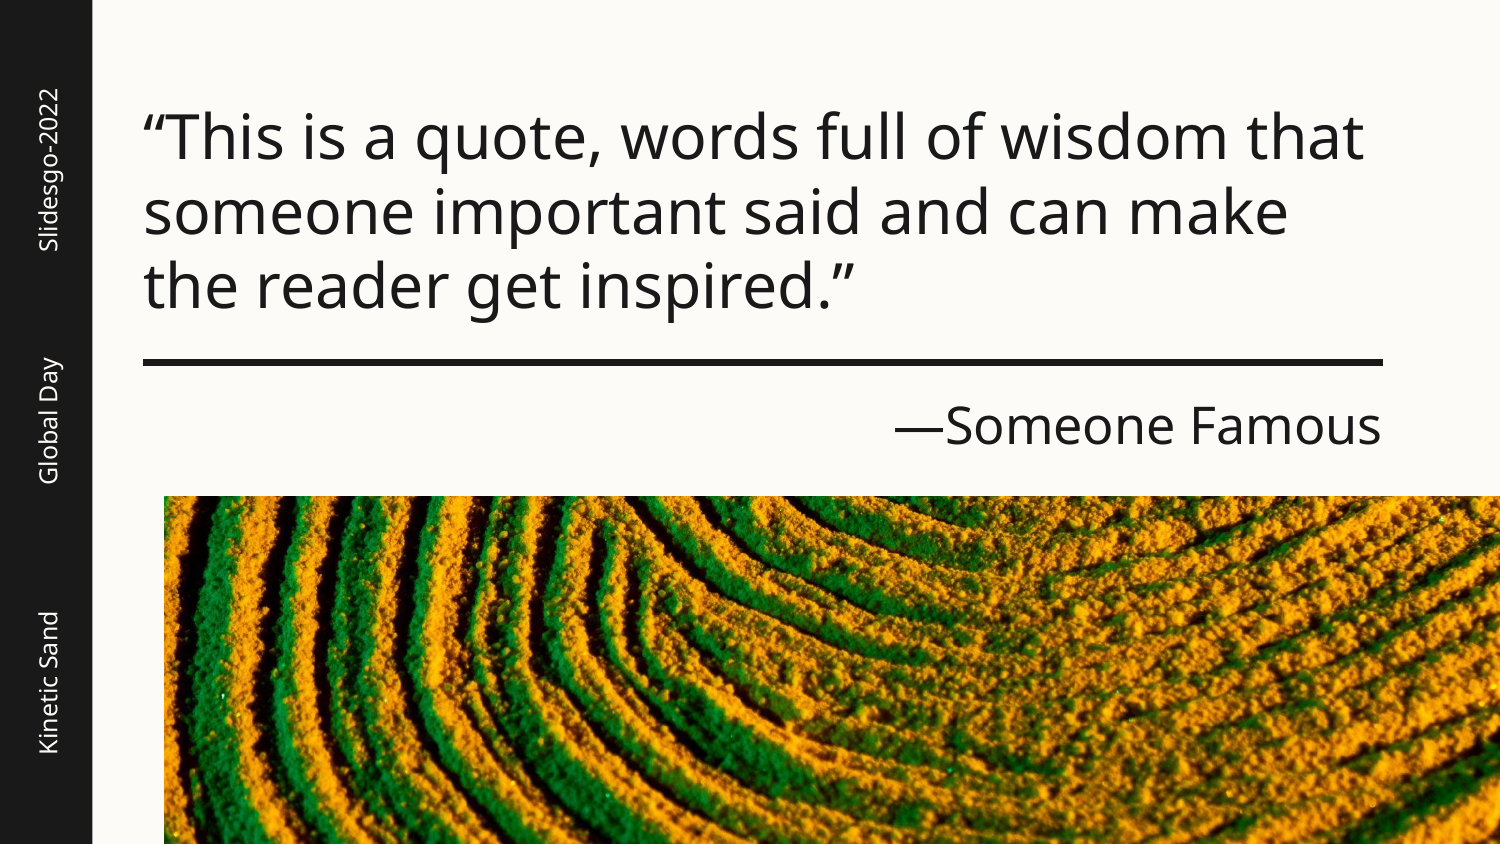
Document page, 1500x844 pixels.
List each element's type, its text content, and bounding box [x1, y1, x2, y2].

title —Someone Famous [143, 379, 1383, 467]
subtitle Global Day [32, 314, 61, 530]
picture [163, 495, 1500, 844]
subtitle Slidesgo-2022 [32, 88, 61, 304]
subtitle Kinetic Sand [32, 540, 61, 756]
subtitle “This is a quote, words full of wisdom that someone important said and can make the reader get inspired.” [143, 88, 1383, 330]
